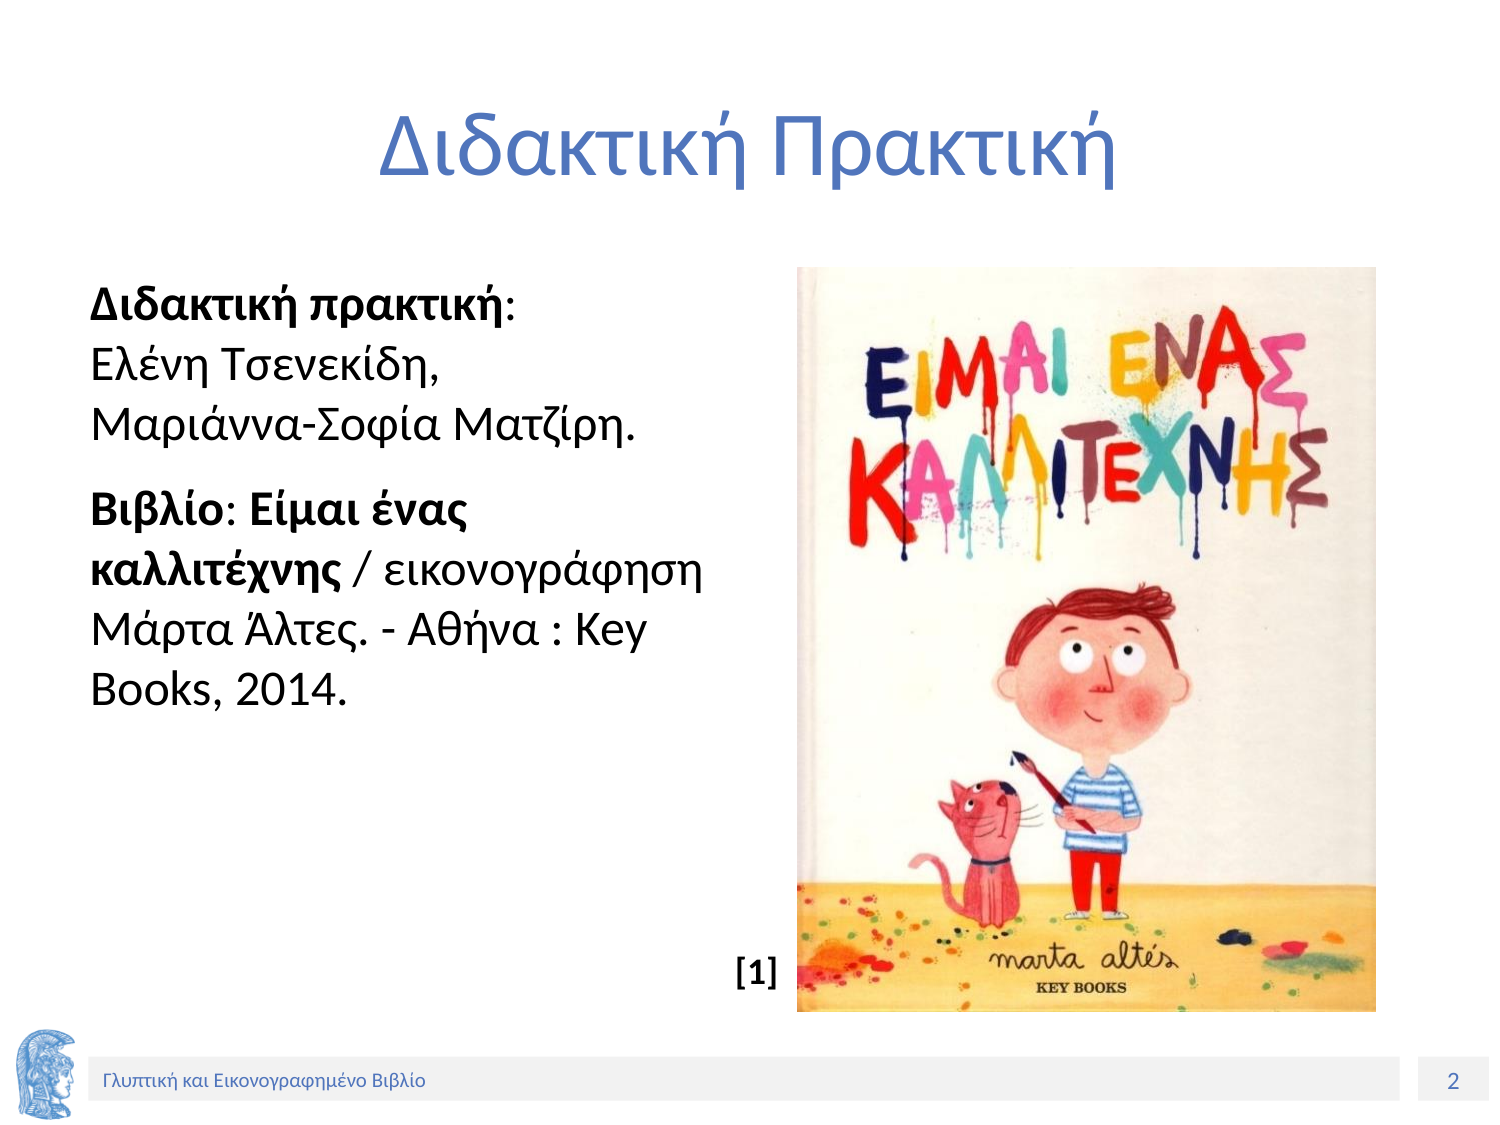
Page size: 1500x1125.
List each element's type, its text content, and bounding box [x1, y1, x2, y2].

picture [9, 1026, 81, 1120]
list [796, 266, 1377, 1012]
list Διδακτική πρακτική: Ελένη Τσενεκίδη, Μαριάννα-Σοφία Ματζίρη. Βιβλίο: Είμαι ένας καλλιτέχνης / εικονογράφηση Μάρτα Άλτες. - Αθήνα : Key Books, 2014. [75, 262, 738, 1005]
text_box [1] [719, 940, 791, 1000]
title Διδακτική Πρακτική [75, 45, 1425, 233]
